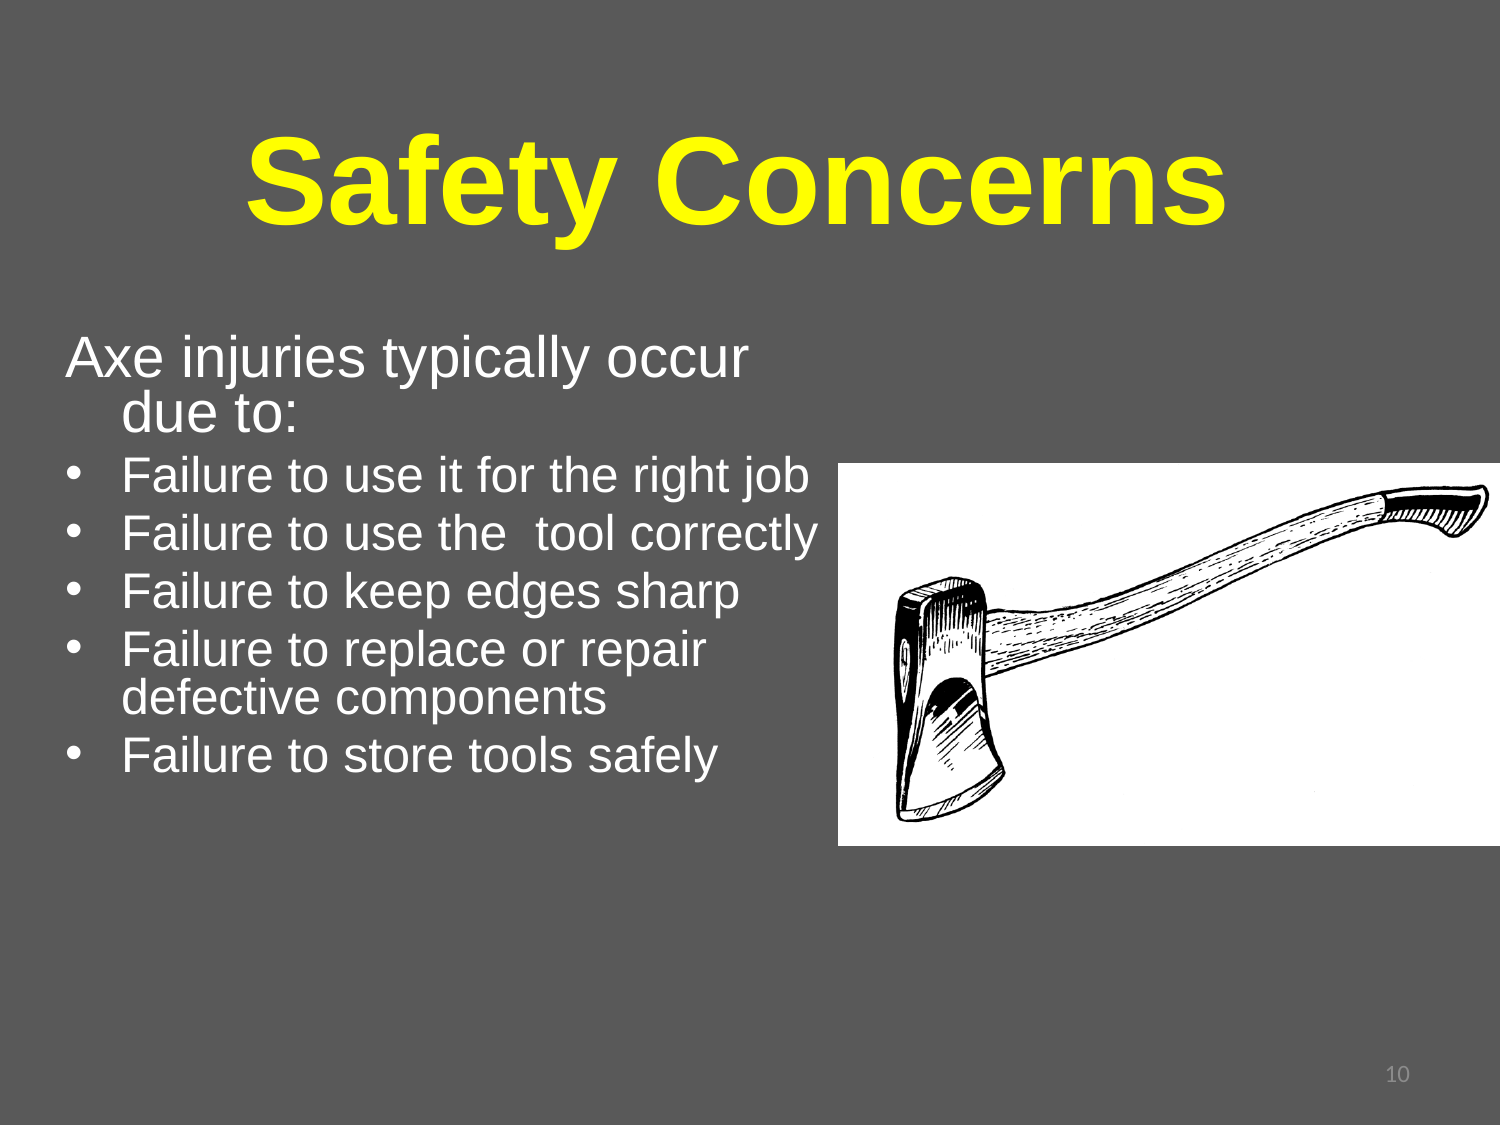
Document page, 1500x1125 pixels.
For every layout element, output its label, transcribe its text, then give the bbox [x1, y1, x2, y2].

list Axe injuries typically occur due to: Failure to use it for the right job Failure to use the tool correctly Failure to keep edges sharp Failure to replace or repair defective components Failure to store tools safely [50, 324, 838, 1100]
slide_number 10 [1074, 1042, 1425, 1103]
title Safety Concerns [37, 50, 1438, 300]
picture [837, 462, 1500, 846]
